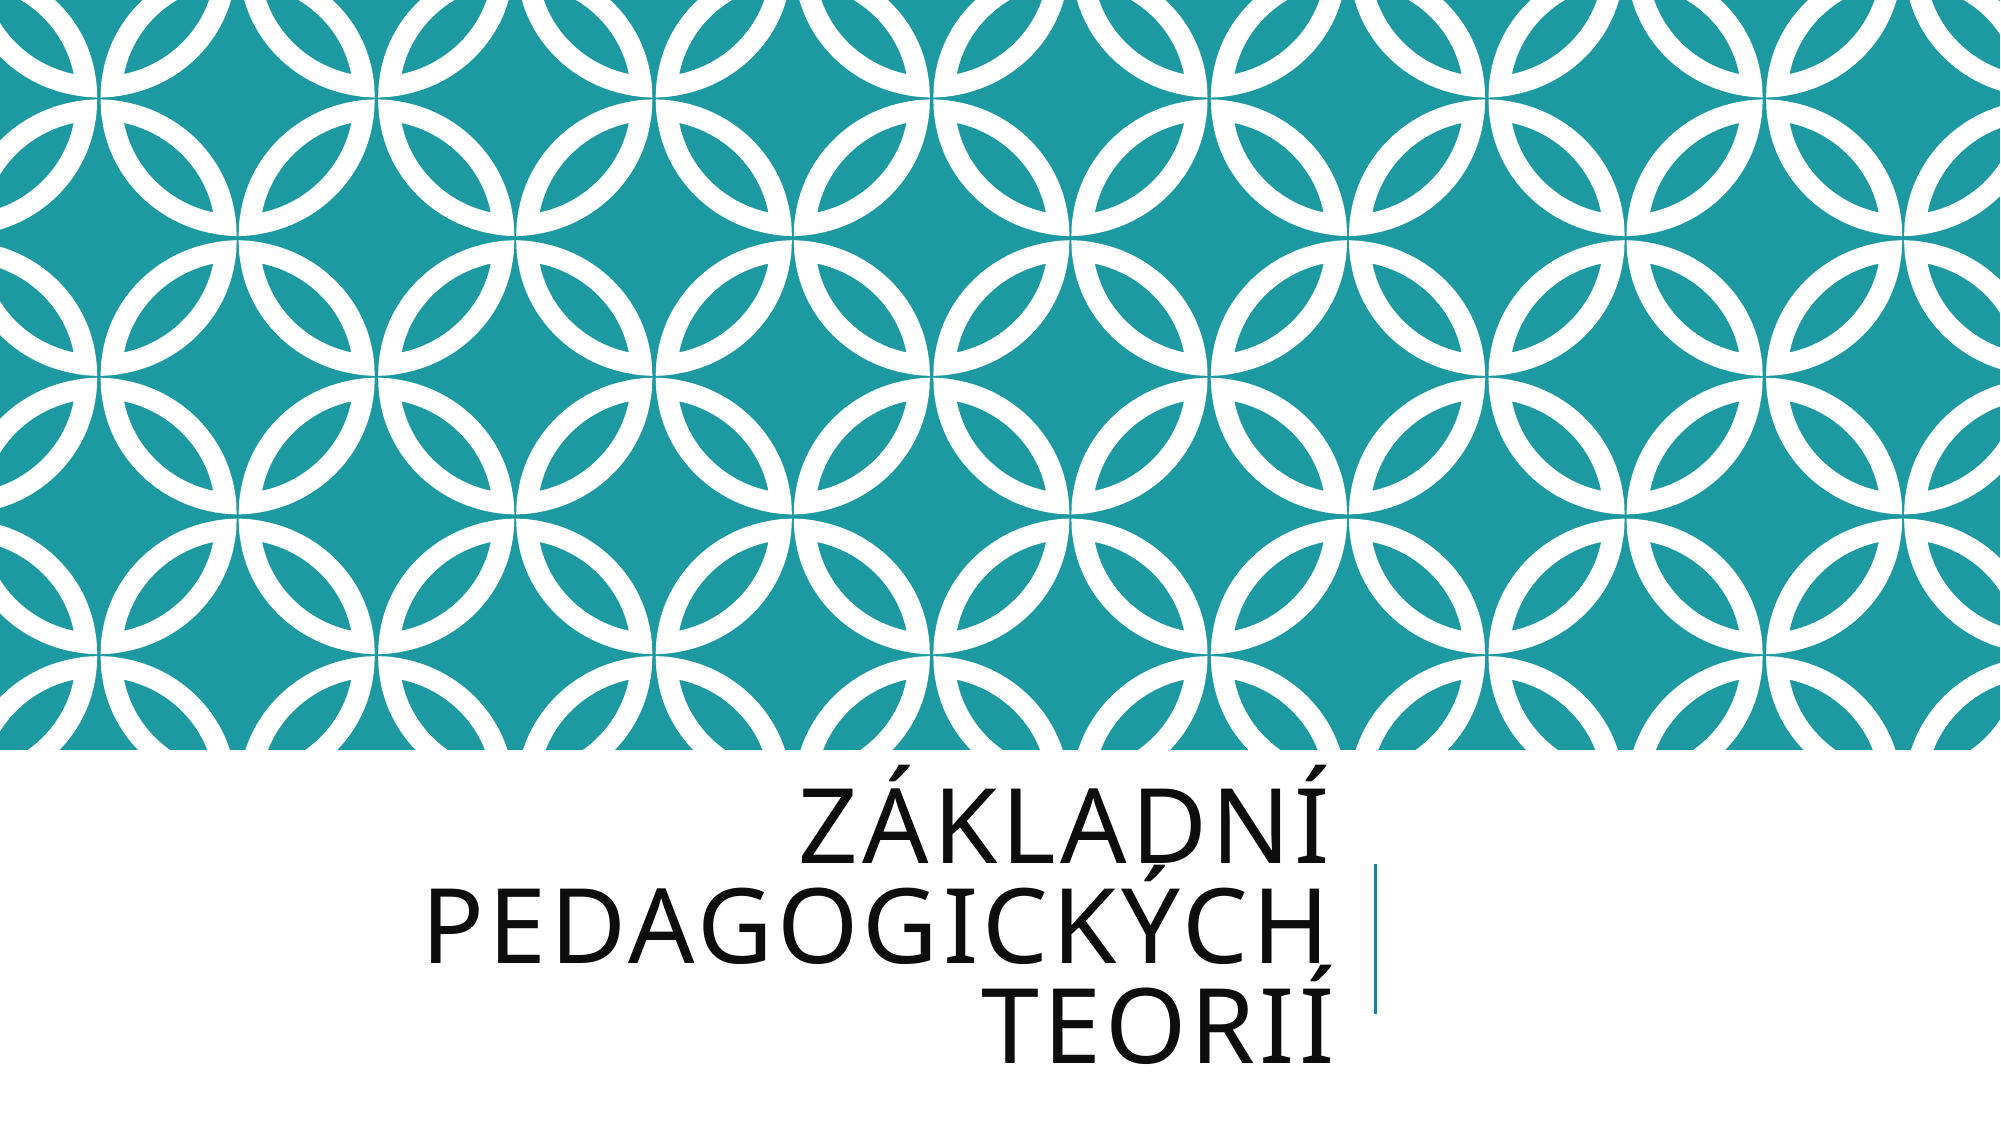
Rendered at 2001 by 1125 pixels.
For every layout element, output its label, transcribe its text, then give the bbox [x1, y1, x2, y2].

title Základní pedagogických teorií [75, 813, 1350, 1054]
